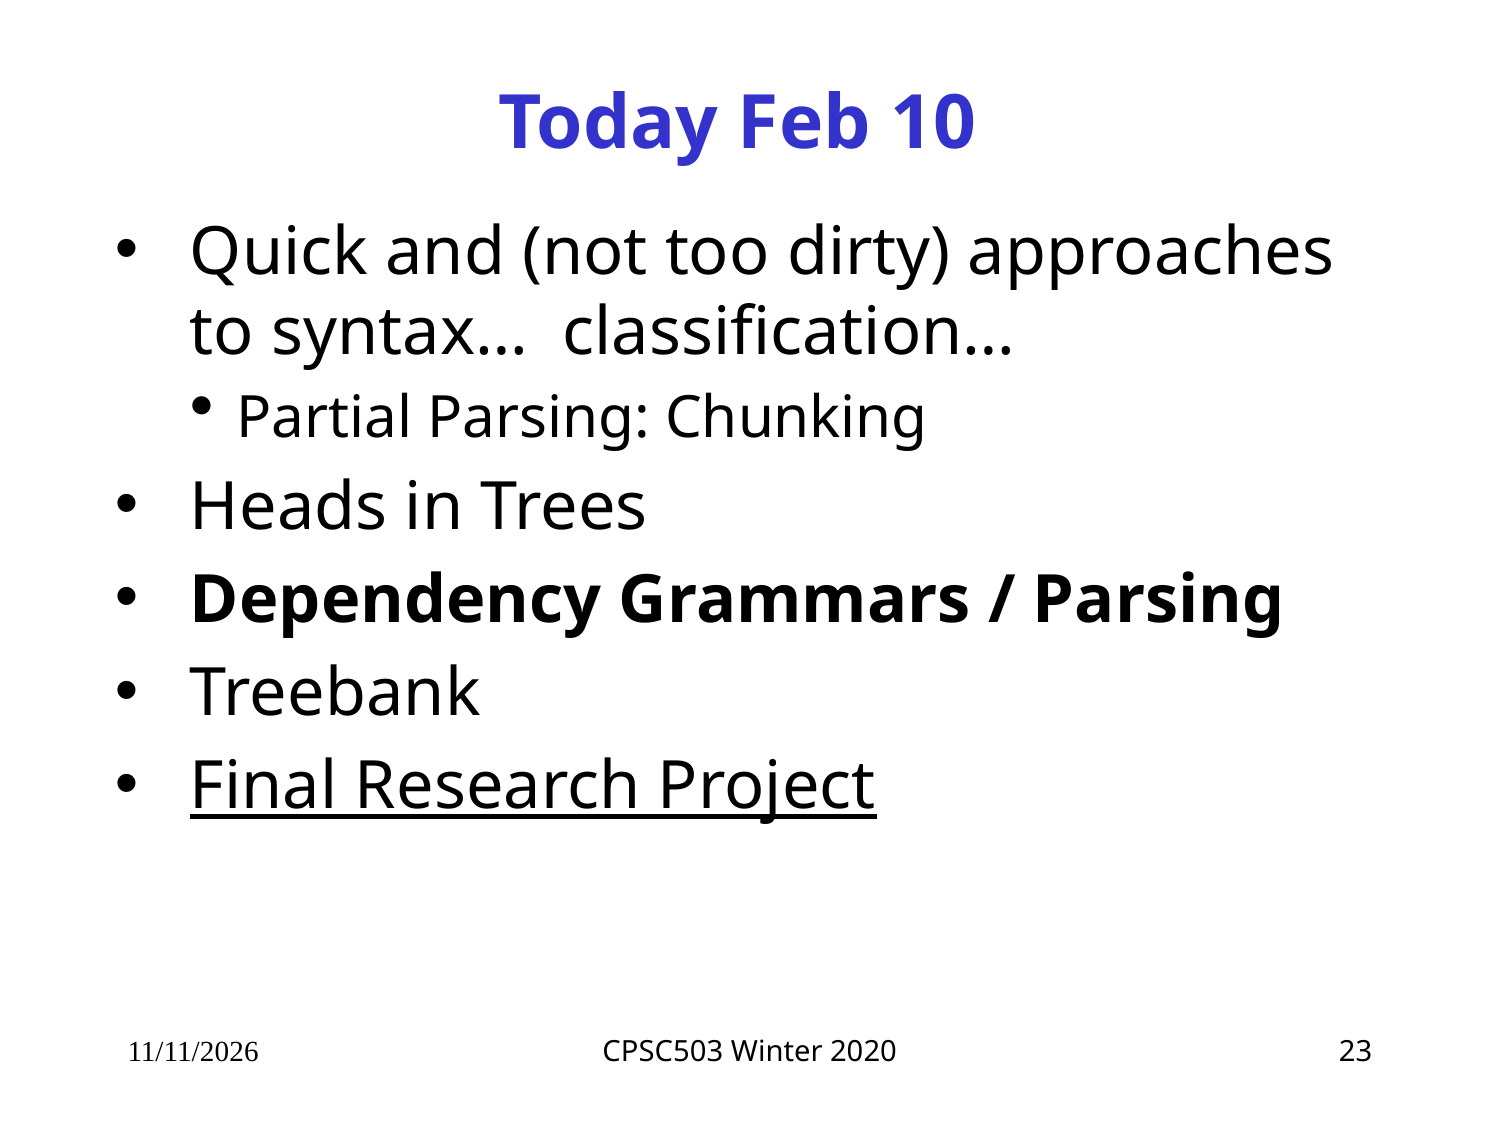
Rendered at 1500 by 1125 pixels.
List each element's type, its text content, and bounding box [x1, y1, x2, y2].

footer CPSC503 Winter 2020 [512, 1024, 988, 1101]
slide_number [112, 1024, 426, 1101]
title Today Feb 10 [99, 24, 1376, 199]
list Quick and (not too dirty) approaches to syntax… classification… Partial Parsing: Chunking Heads in Trees Dependency Grammars / Parsing Treebank Final Research Project [99, 199, 1413, 963]
slide_number 23 [1074, 1024, 1388, 1101]
